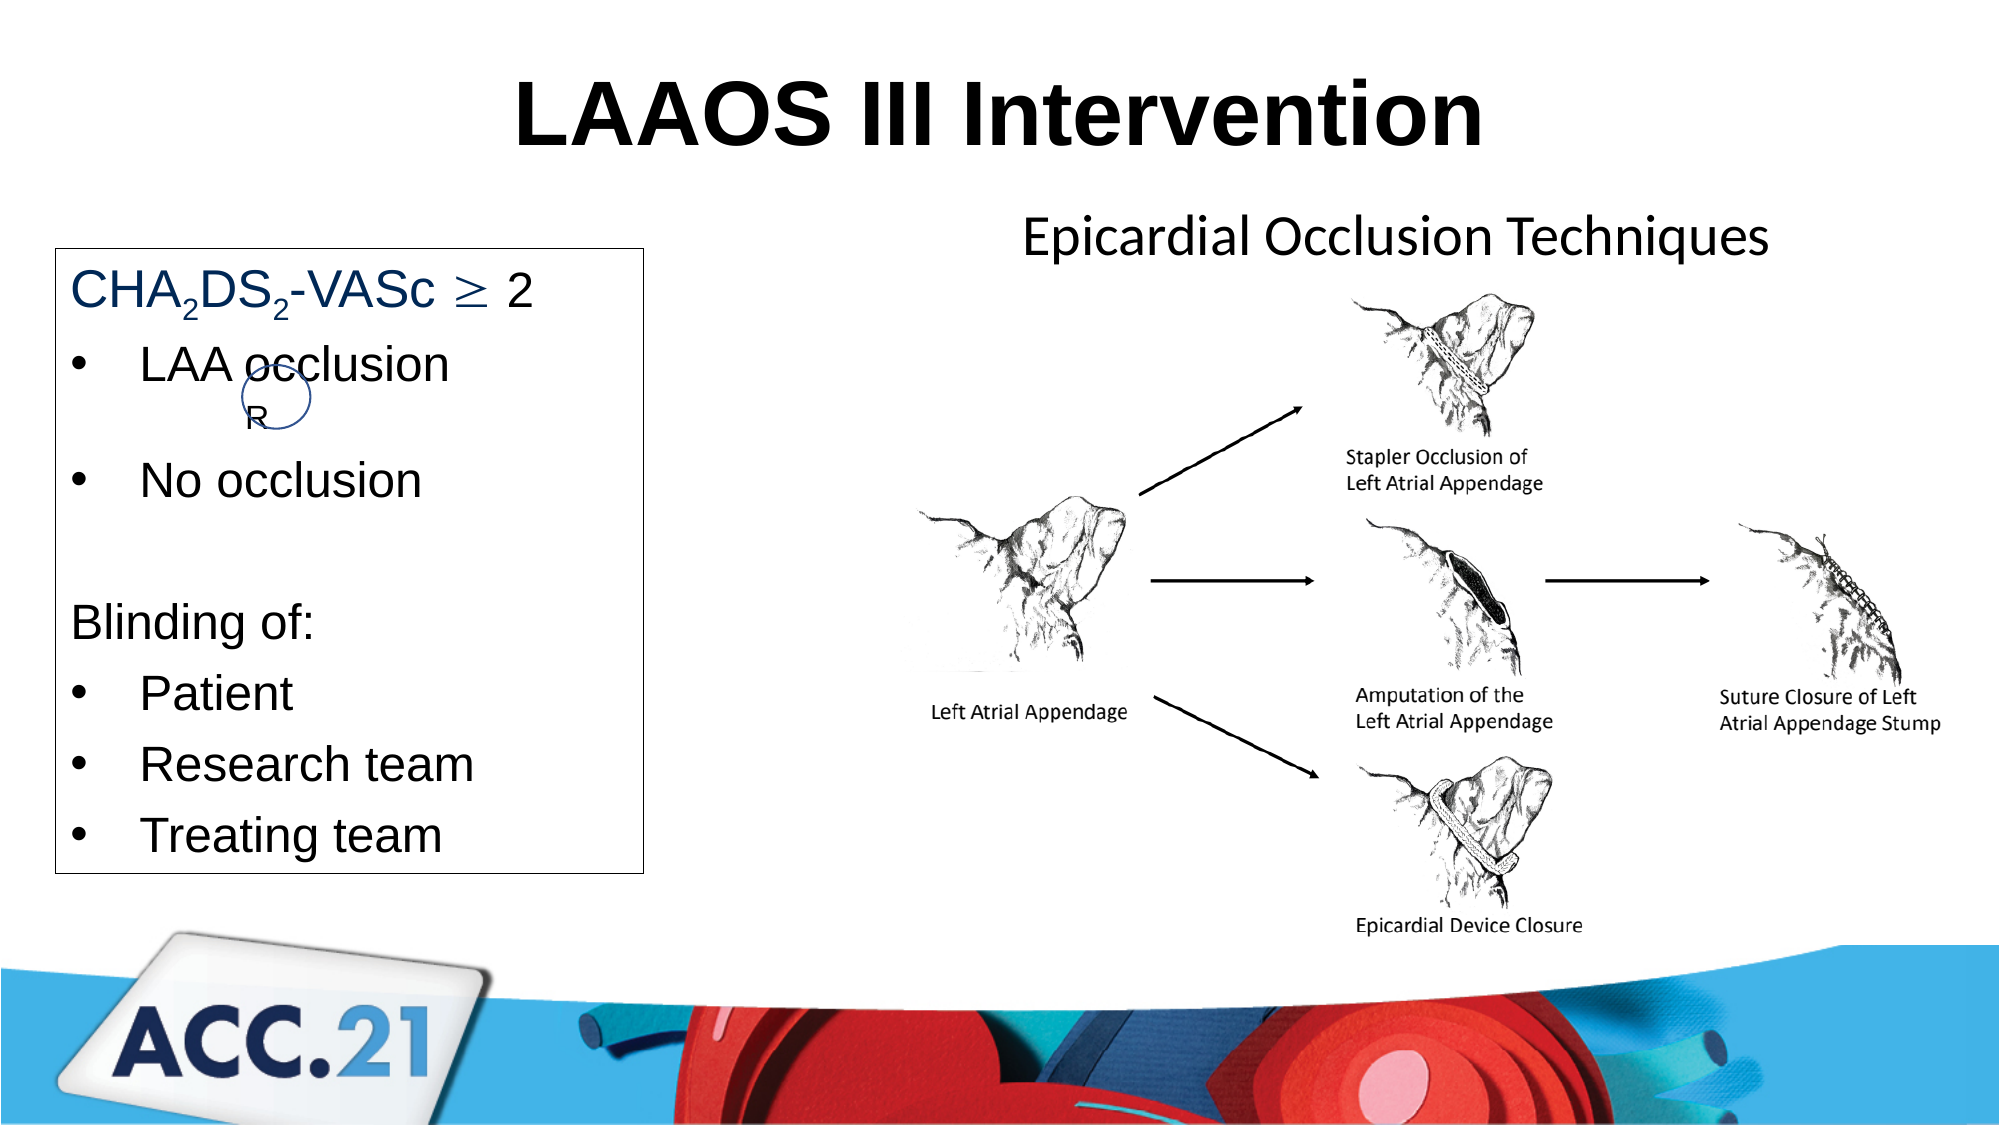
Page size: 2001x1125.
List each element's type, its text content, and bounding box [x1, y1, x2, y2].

picture [1, 0, 2000, 1125]
list CHA2DS2-VASc  2 LAA occlusion R No occlusion Blinding of: Patient Research team Treating team [55, 248, 644, 874]
title LAAOS III Intervention [483, 66, 1517, 173]
text_box [241, 363, 312, 430]
list Epicardial Occlusion Techniques [932, 198, 2000, 272]
